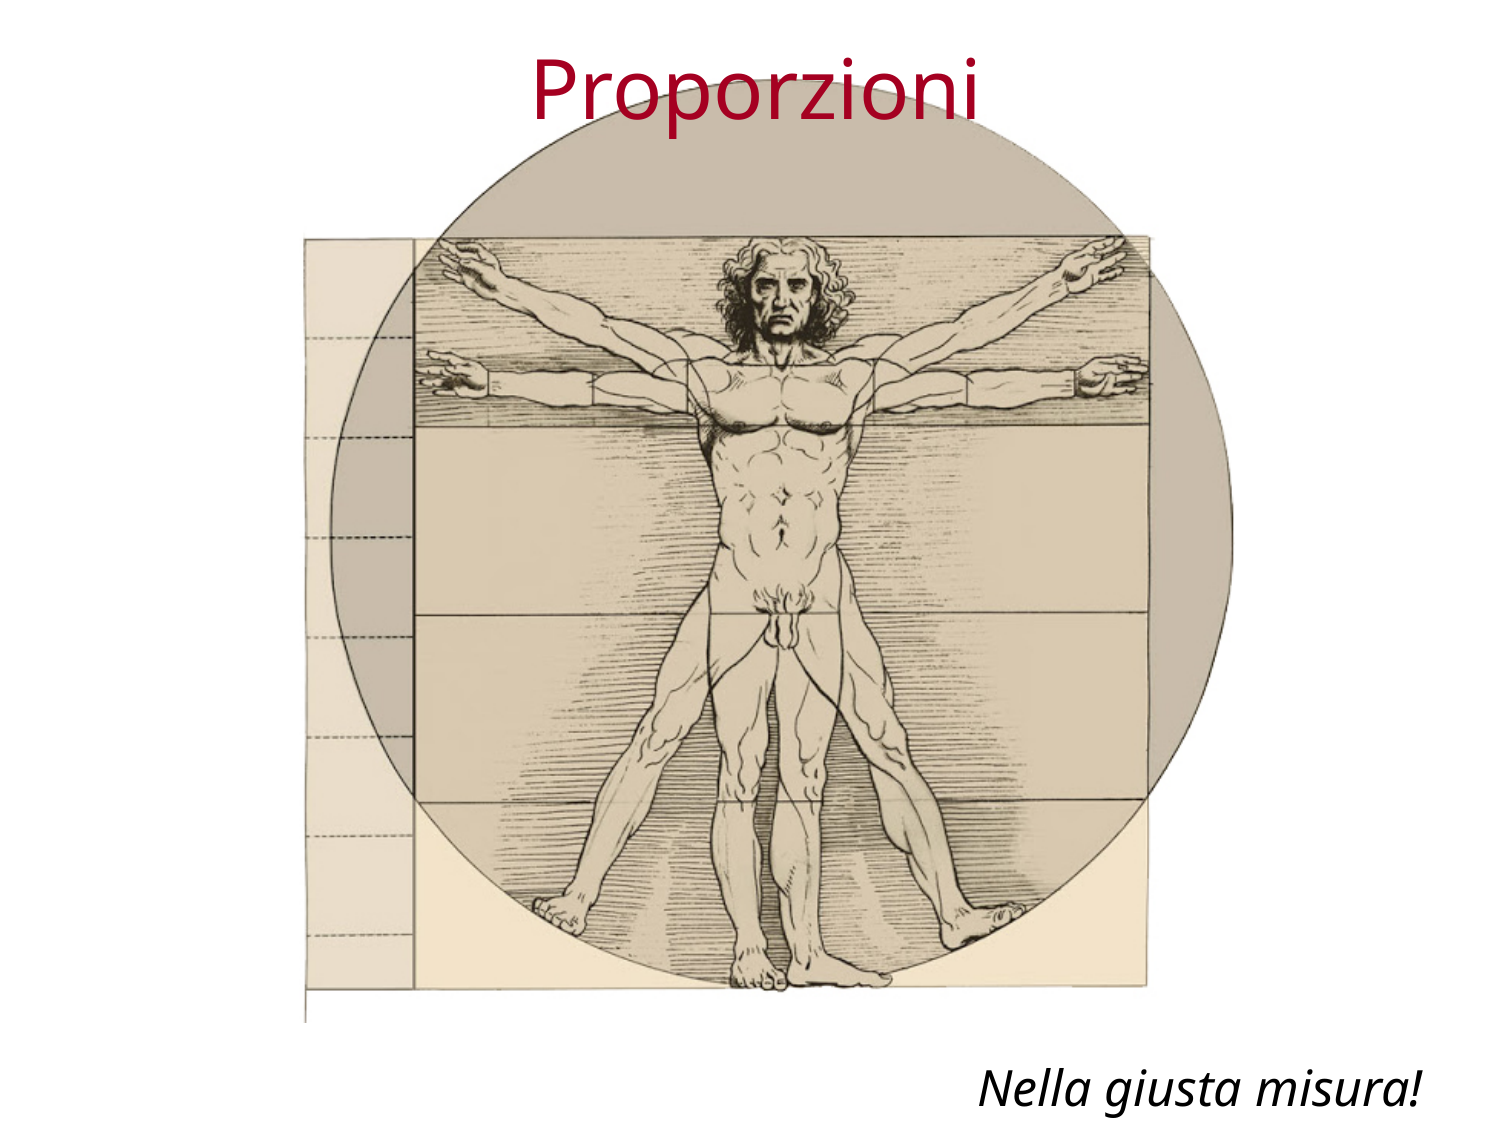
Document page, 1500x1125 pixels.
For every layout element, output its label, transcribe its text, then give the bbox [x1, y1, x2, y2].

text_box Nella giusta misura! [962, 1049, 1500, 1124]
title Proporzioni [5, 0, 1500, 173]
picture [299, 77, 1235, 1023]
